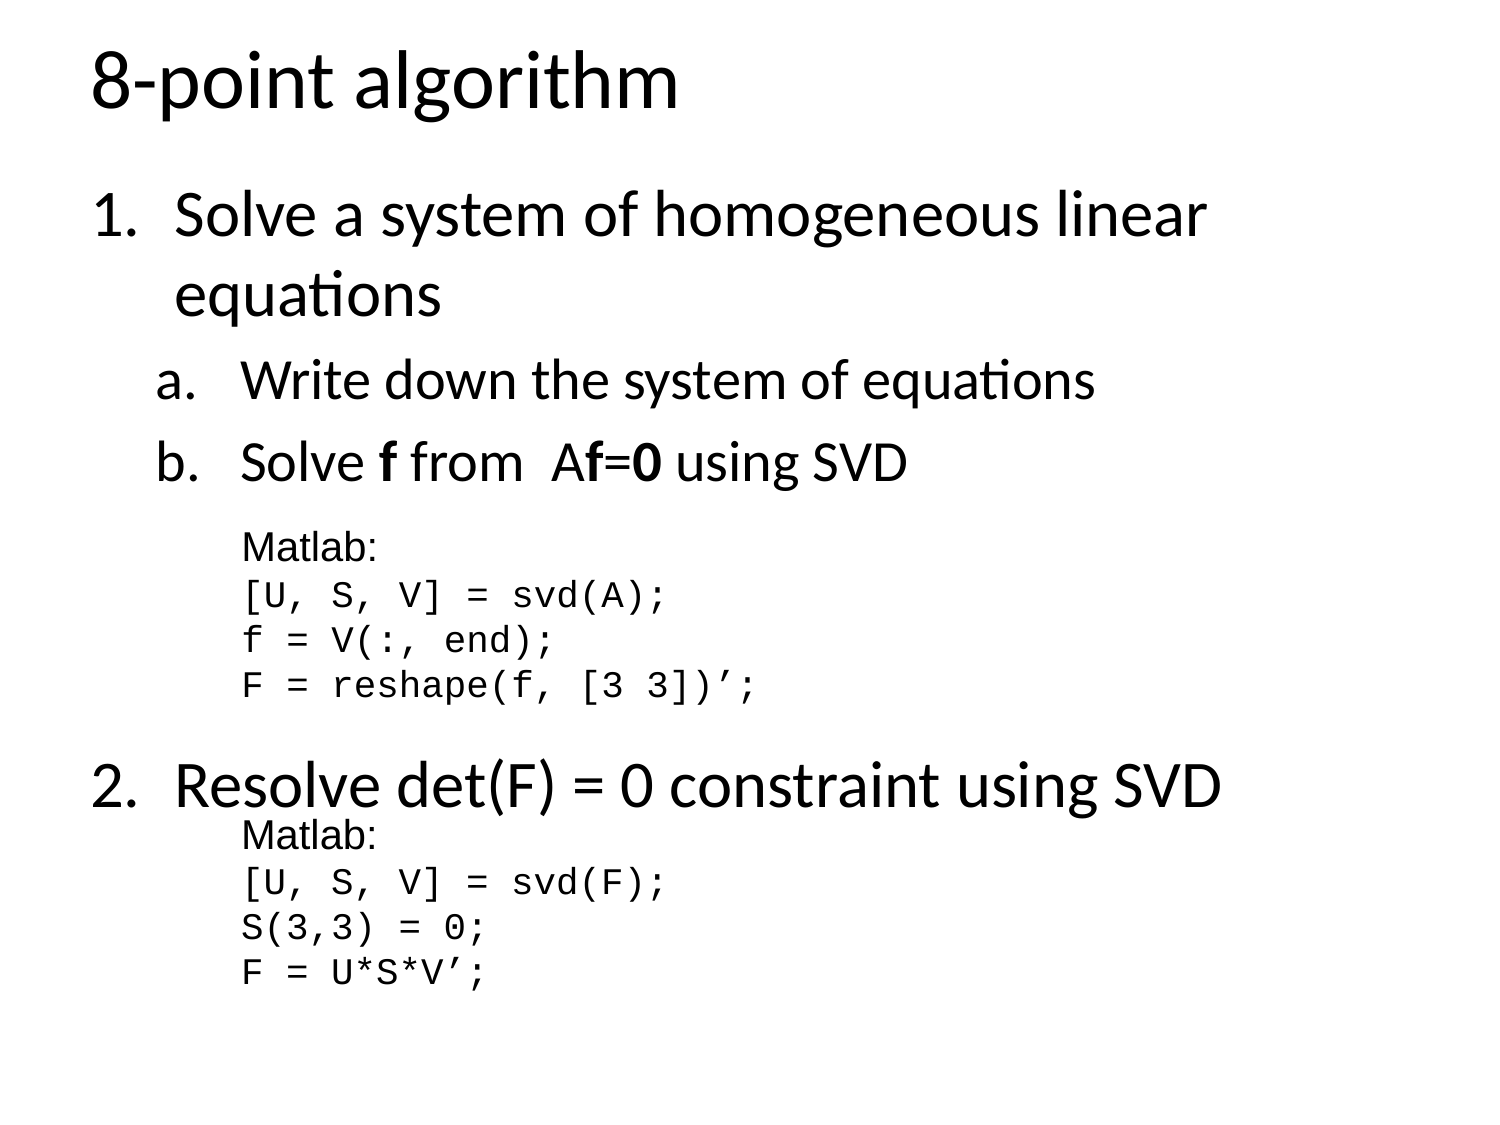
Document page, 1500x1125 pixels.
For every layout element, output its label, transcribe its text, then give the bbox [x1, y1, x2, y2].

text_box Matlab: [U, S, V] = svd(A); f = V(:, end); F = reshape(f, [3 3])’; [226, 512, 774, 713]
title 8-point algorithm [74, 0, 1426, 151]
text_box Matlab: [U, S, V] = svd(F); S(3,3) = 0; F = U*S*V’; [226, 800, 684, 1000]
list Solve a system of homogeneous linear equations Write down the system of equations Solve f from Af=0 using SVD Resolve det(F) = 0 constraint using SVD [74, 162, 1426, 1006]
